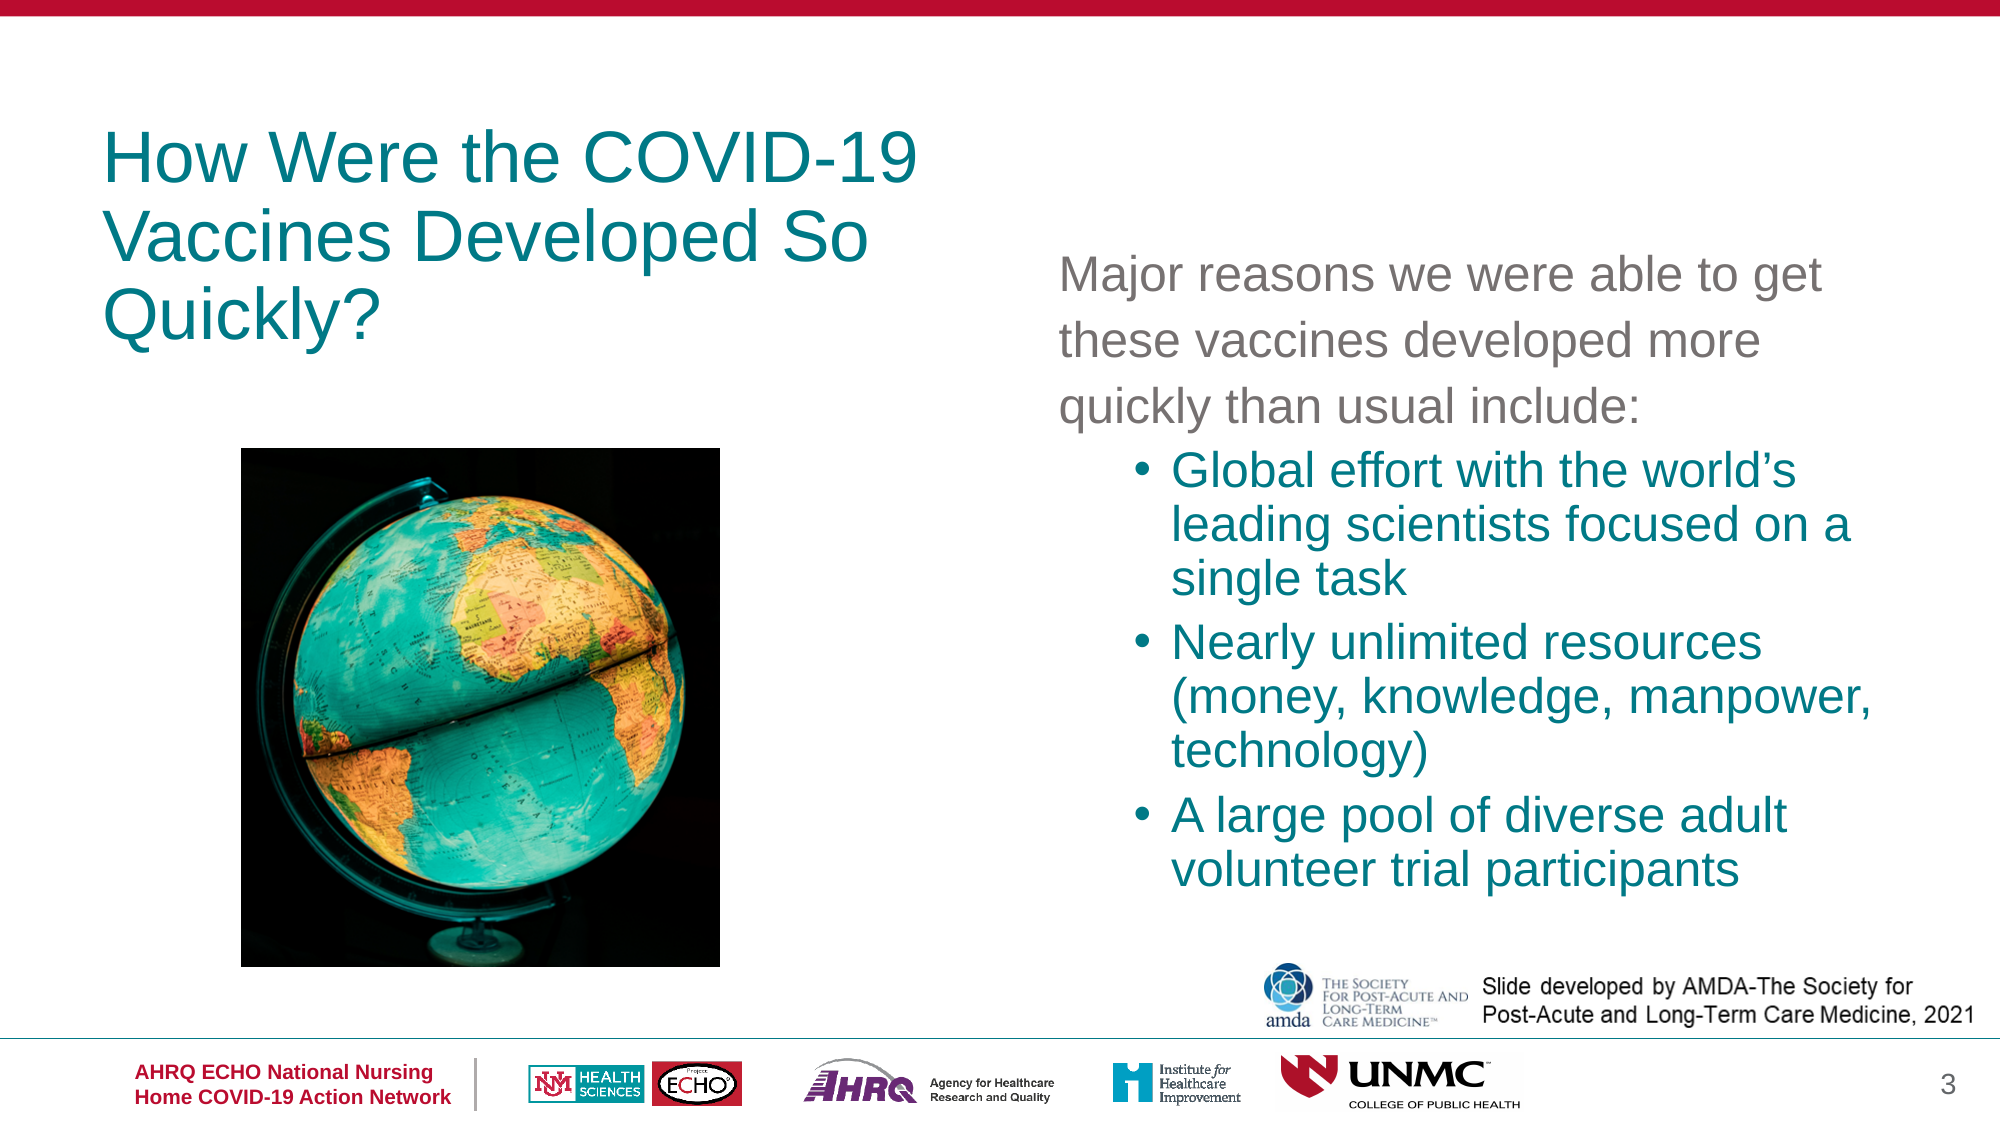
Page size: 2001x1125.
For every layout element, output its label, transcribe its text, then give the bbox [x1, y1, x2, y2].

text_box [1264, 963, 2000, 1042]
picture [0, 14, 1000, 1036]
list Major reasons we were able to get these vaccines developed more quickly than usual include: Global effort with the world’s leading scientists focused on a single task Nearly unlimited resources (money, knowledge, manpower, technology) A large pool of diverse adult volunteer trial participants [1043, 228, 1892, 822]
picture [802, 1057, 1057, 1105]
picture [1110, 1049, 1243, 1119]
picture [1275, 1052, 1524, 1112]
picture [520, 1054, 750, 1113]
